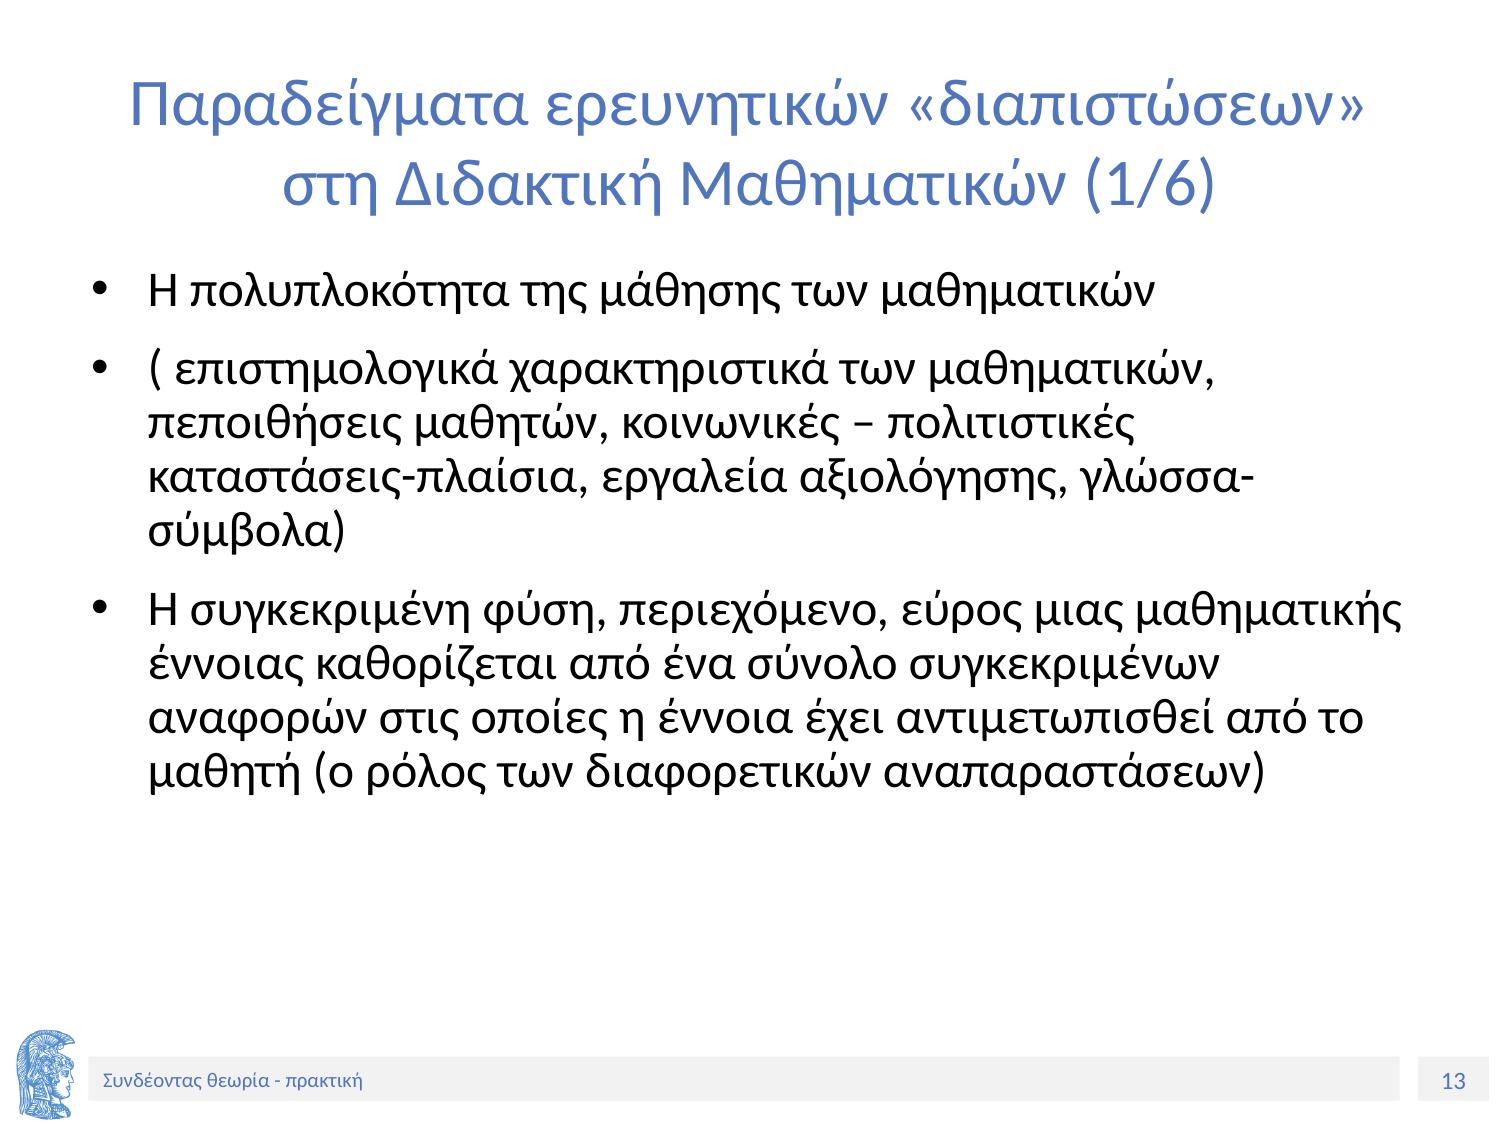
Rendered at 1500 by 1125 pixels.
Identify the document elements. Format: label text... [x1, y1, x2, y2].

title Παραδείγματα ερευνητικών «διαπιστώσεων» στη Διδακτική Μαθηματικών (1/6) [75, 45, 1425, 233]
list Η πολυπλοκότητα της μάθησης των μαθηματικών ( επιστημολογικά χαρακτηριστικά των μαθηματικών, πεποιθήσεις μαθητών, κοινωνικές – πολιτιστικές καταστάσεις-πλαίσια, εργαλεία αξιολόγησης, γλώσσα-σύμβολα) Η συγκεκριμένη φύση, περιεχόμενο, εύρος μιας μαθηματικής έννοιας καθορίζεται από ένα σύνολο συγκεκριμένων αναφορών στις οποίες η έννοια έχει αντιμετωπισθεί από το μαθητή (ο ρόλος των διαφορετικών αναπαραστάσεων) [76, 255, 1427, 998]
picture [9, 1026, 81, 1120]
